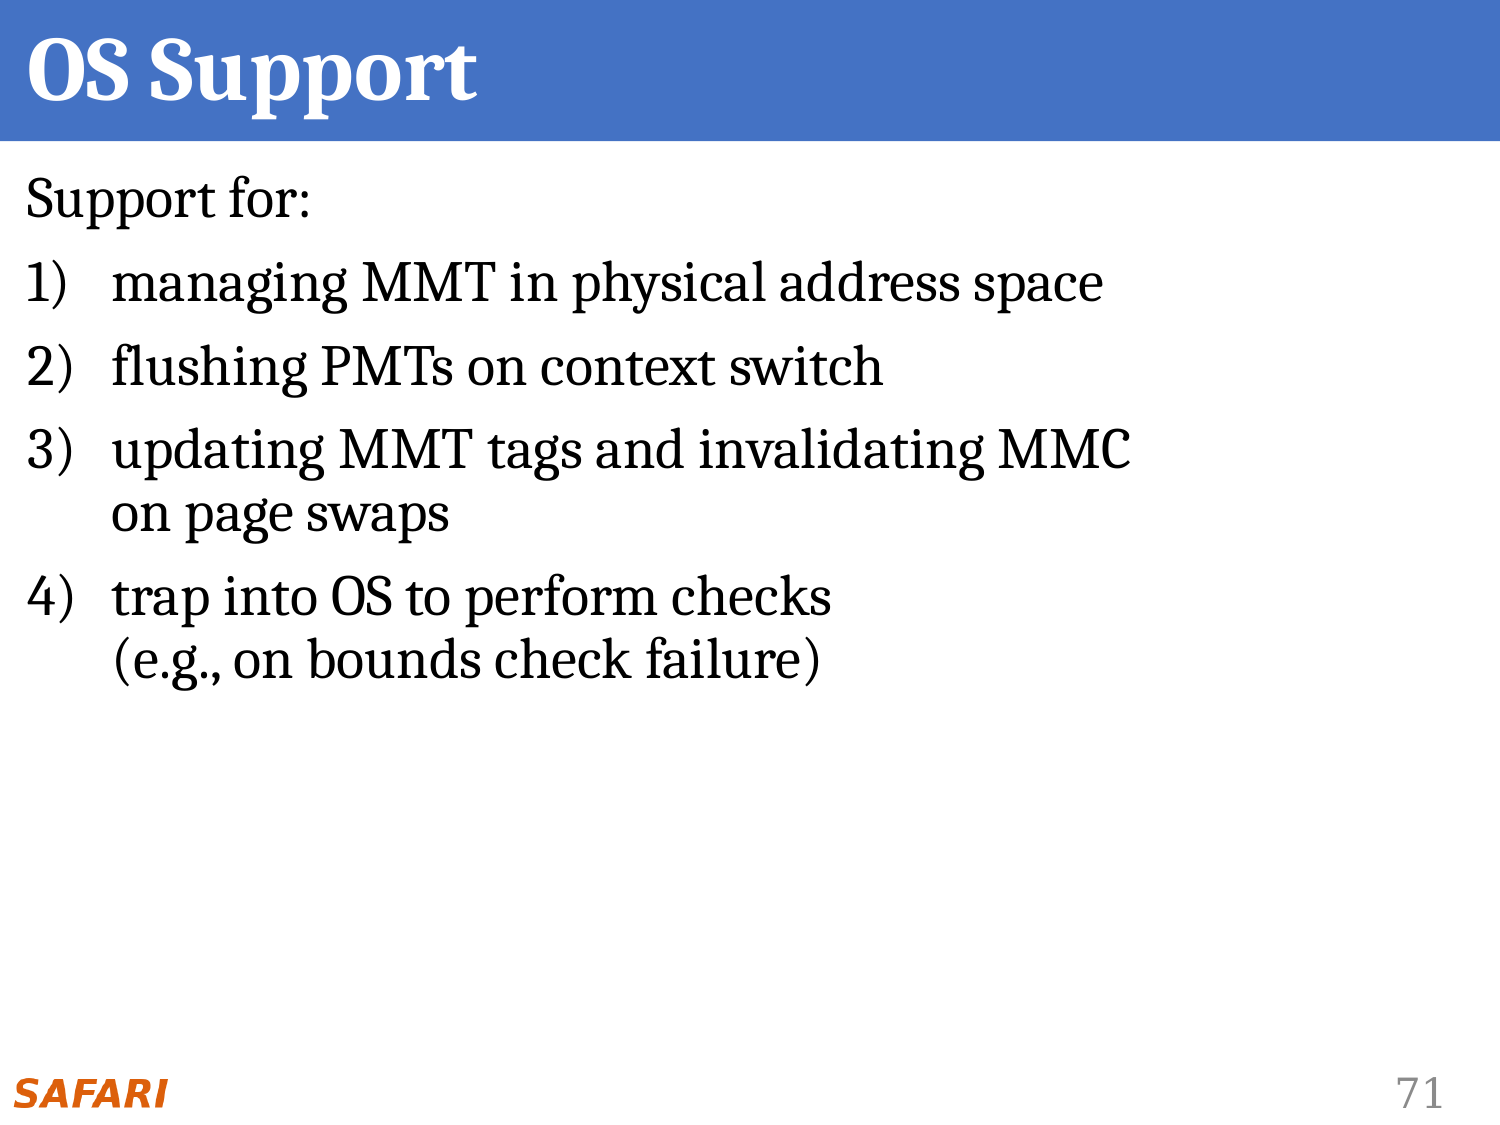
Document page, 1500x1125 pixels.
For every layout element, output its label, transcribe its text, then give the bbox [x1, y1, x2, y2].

title OS Support [12, 1, 1487, 127]
picture [12, 1070, 173, 1117]
list Support for: managing MMT in physical address space flushing PMTs on context switch updating MMT tags and invalidating MMC on page swaps trap into OS to perform checks (e.g., on bounds check failure) [12, 159, 1487, 1052]
